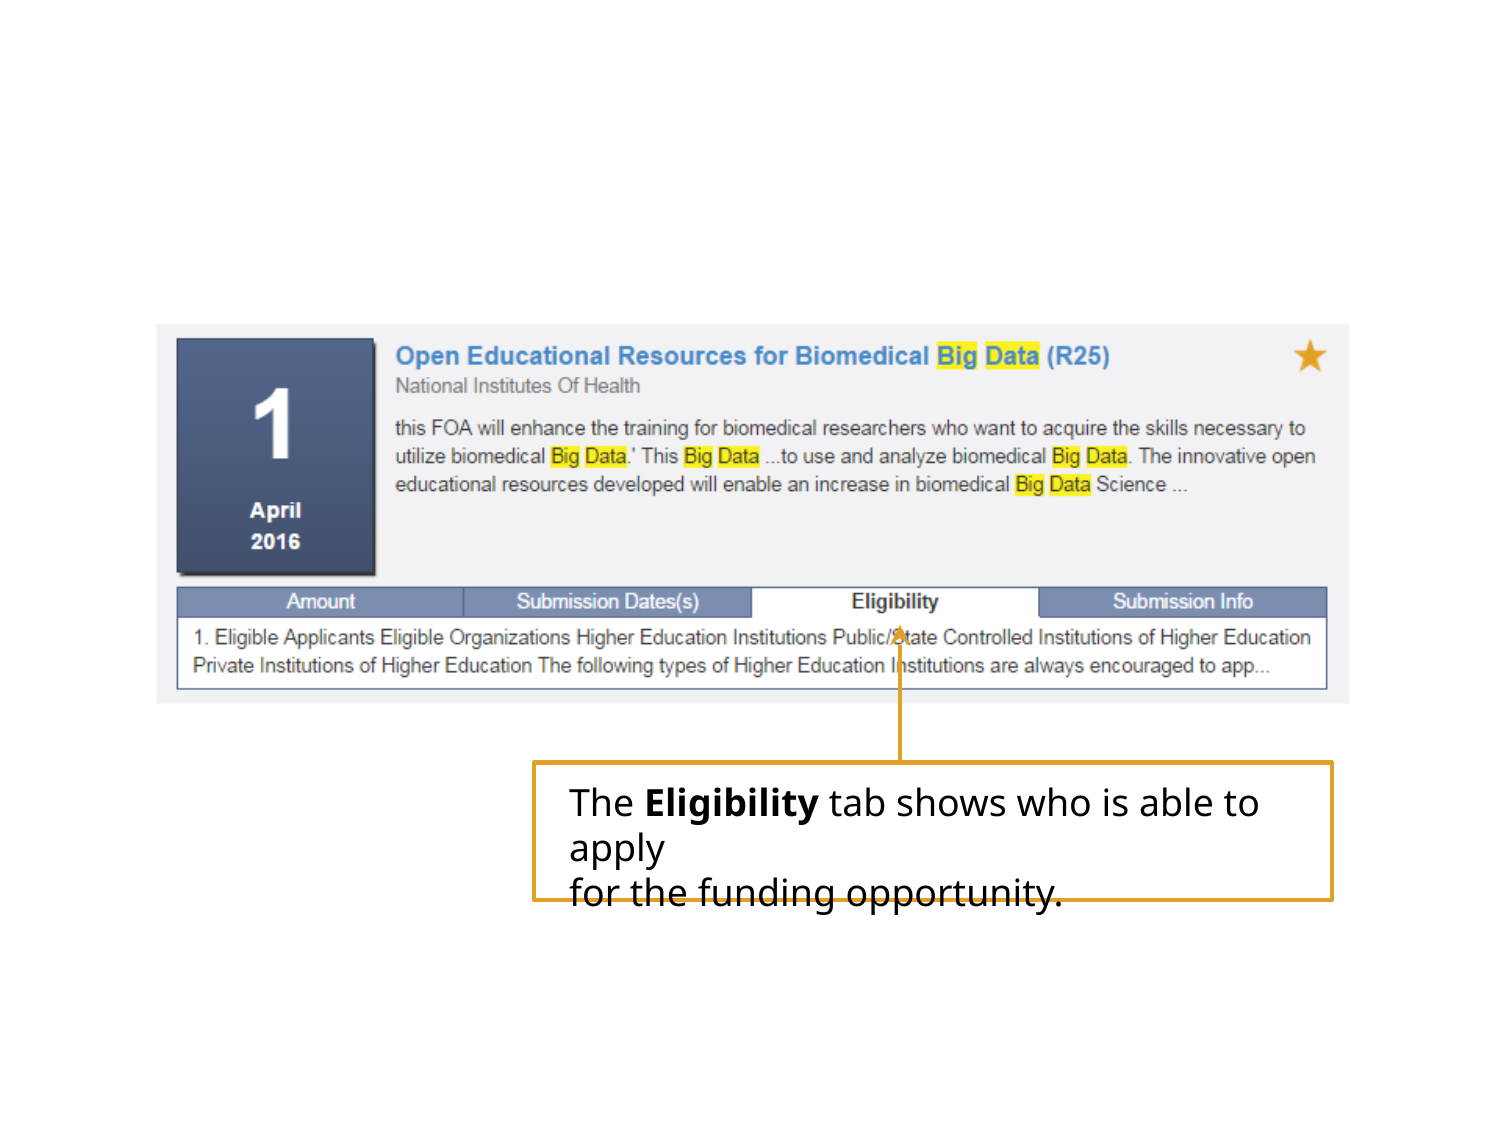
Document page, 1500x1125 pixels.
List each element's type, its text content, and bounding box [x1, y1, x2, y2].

picture [149, 312, 1355, 714]
text_box The Eligibility tab shows who is able to apply for the funding opportunity. [554, 771, 1312, 901]
text_box [904, 762, 1332, 901]
text_box [533, 762, 895, 901]
